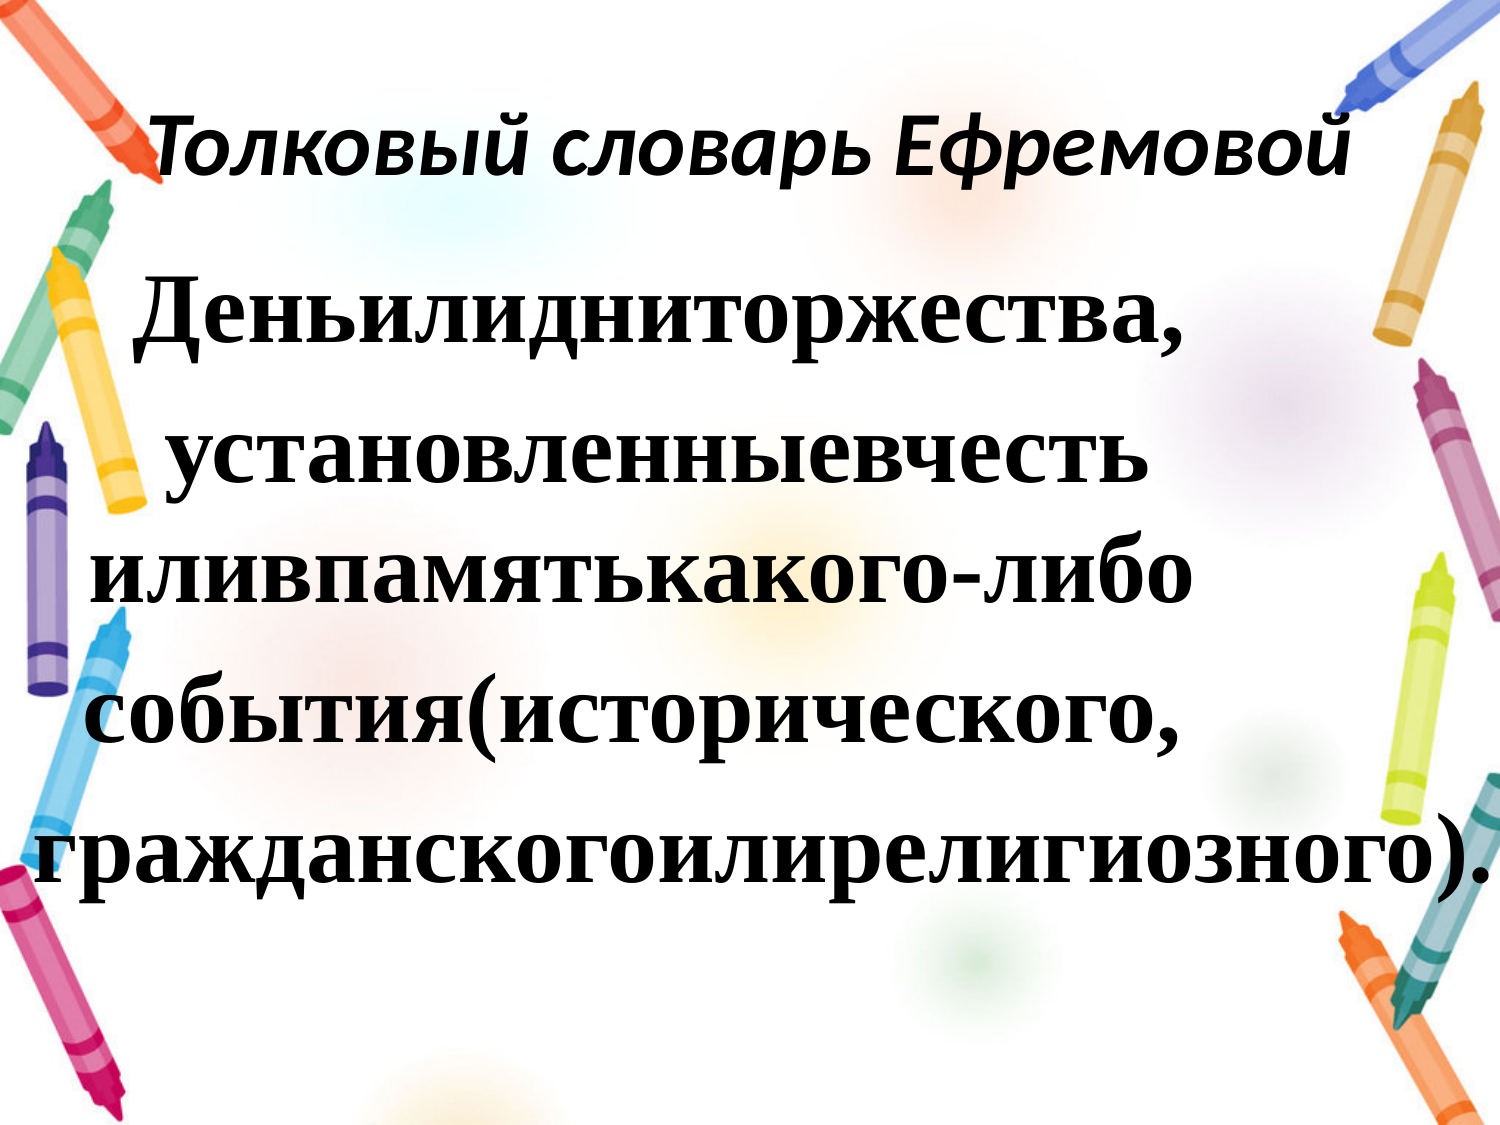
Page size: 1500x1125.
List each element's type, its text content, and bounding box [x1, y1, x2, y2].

picture [0, 0, 1500, 1125]
title Толковый словарь Ефремовой [75, 45, 1425, 233]
list Деньилидниторжества, установленныевчесть иливпамятькакого-либо события(исторического, гражданскогоилирелигиозного). [17, 235, 1500, 978]
